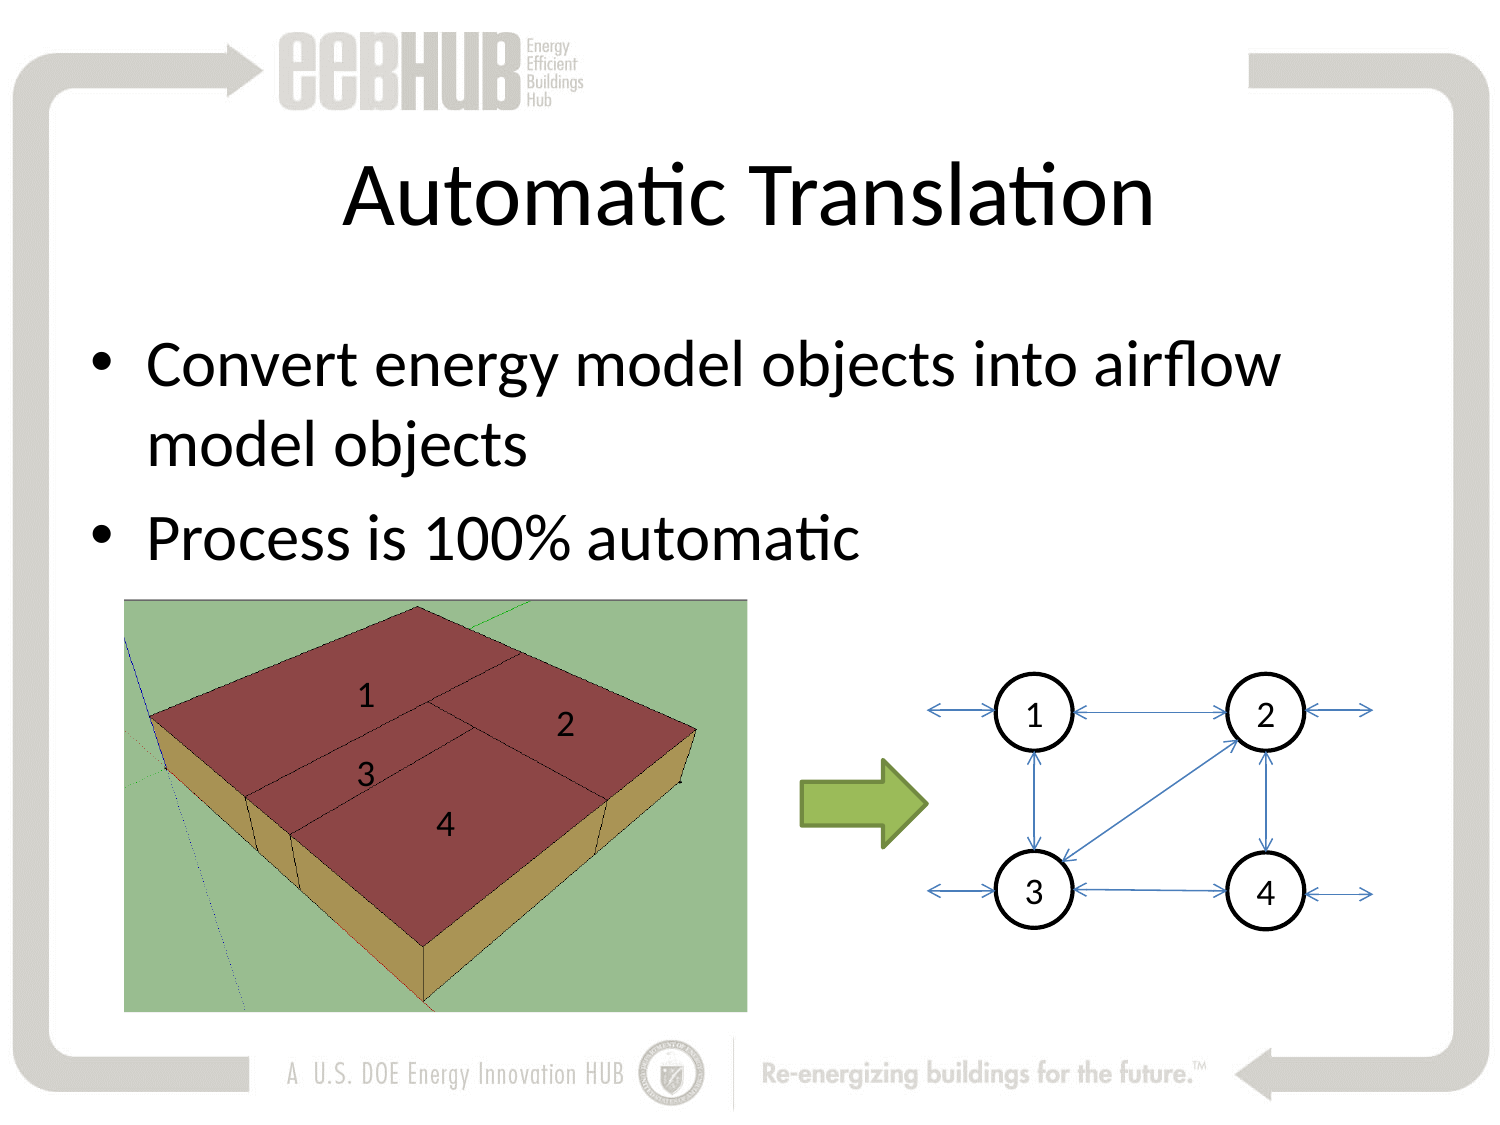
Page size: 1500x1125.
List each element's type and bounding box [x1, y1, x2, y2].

picture [0, 0, 1500, 1125]
text_box [1061, 739, 1239, 863]
